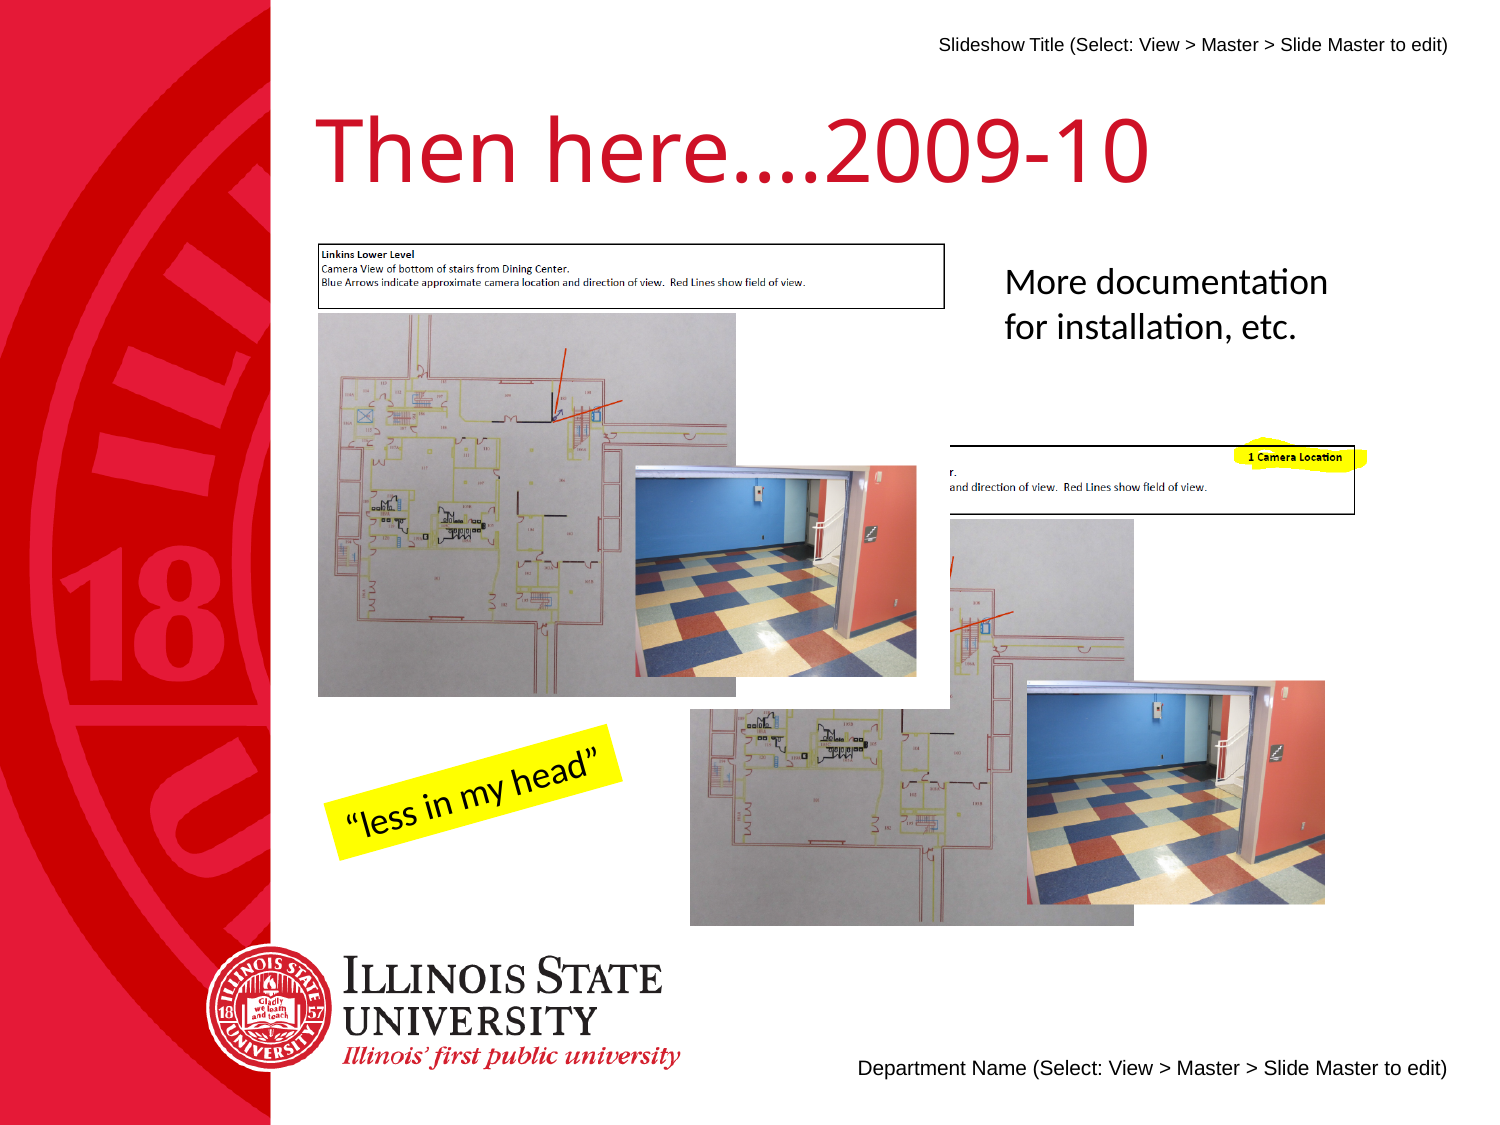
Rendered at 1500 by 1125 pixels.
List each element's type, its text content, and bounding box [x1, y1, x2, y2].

picture [0, 0, 1500, 1125]
title Then here….2009-10 [300, 62, 1425, 233]
text_box “less in my head” [323, 723, 623, 861]
text_box More documentation for installation, etc. [989, 249, 1345, 355]
